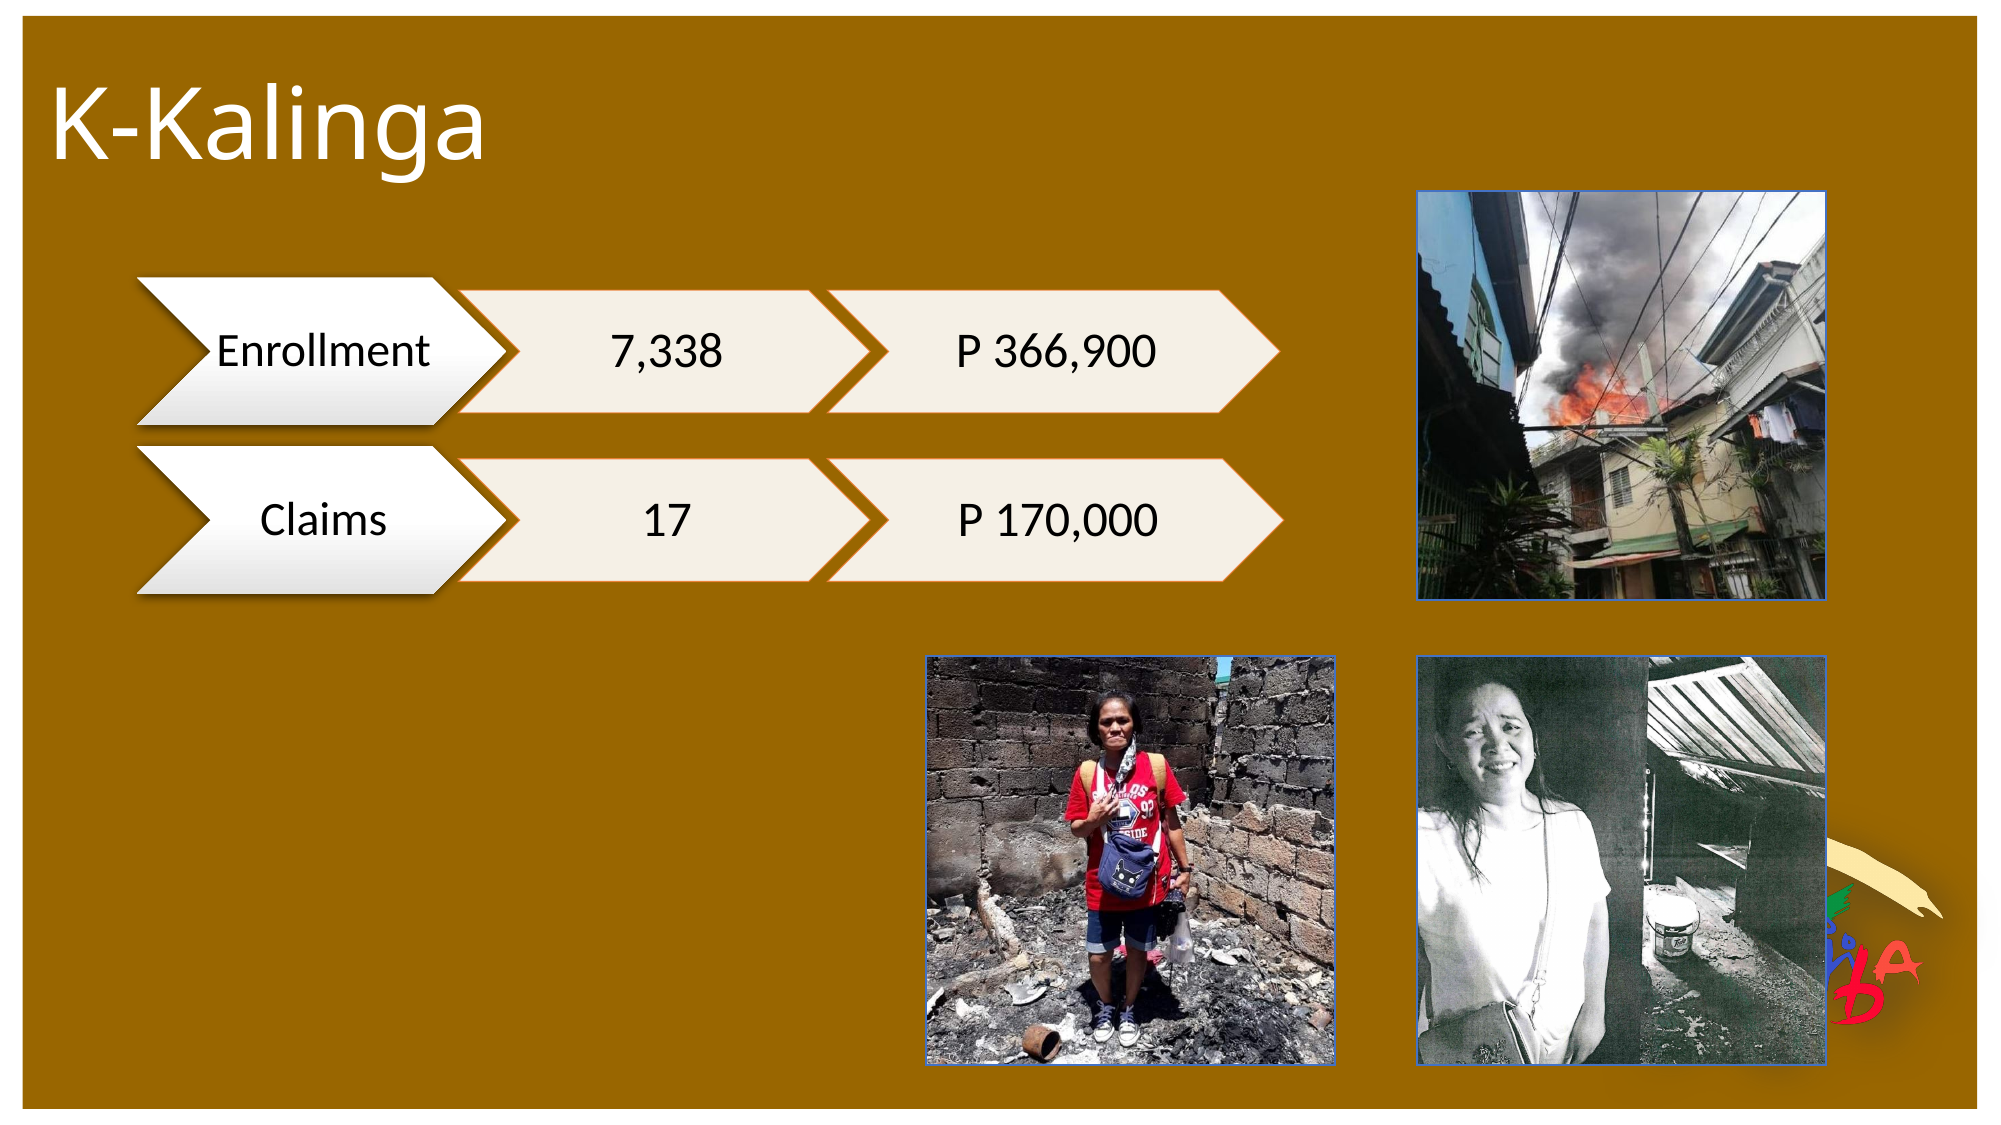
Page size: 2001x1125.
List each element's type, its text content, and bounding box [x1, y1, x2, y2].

picture [1616, 765, 1954, 1103]
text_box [492, 176, 1827, 1066]
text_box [83, 277, 492, 595]
title K-Kalinga [32, 19, 1757, 237]
